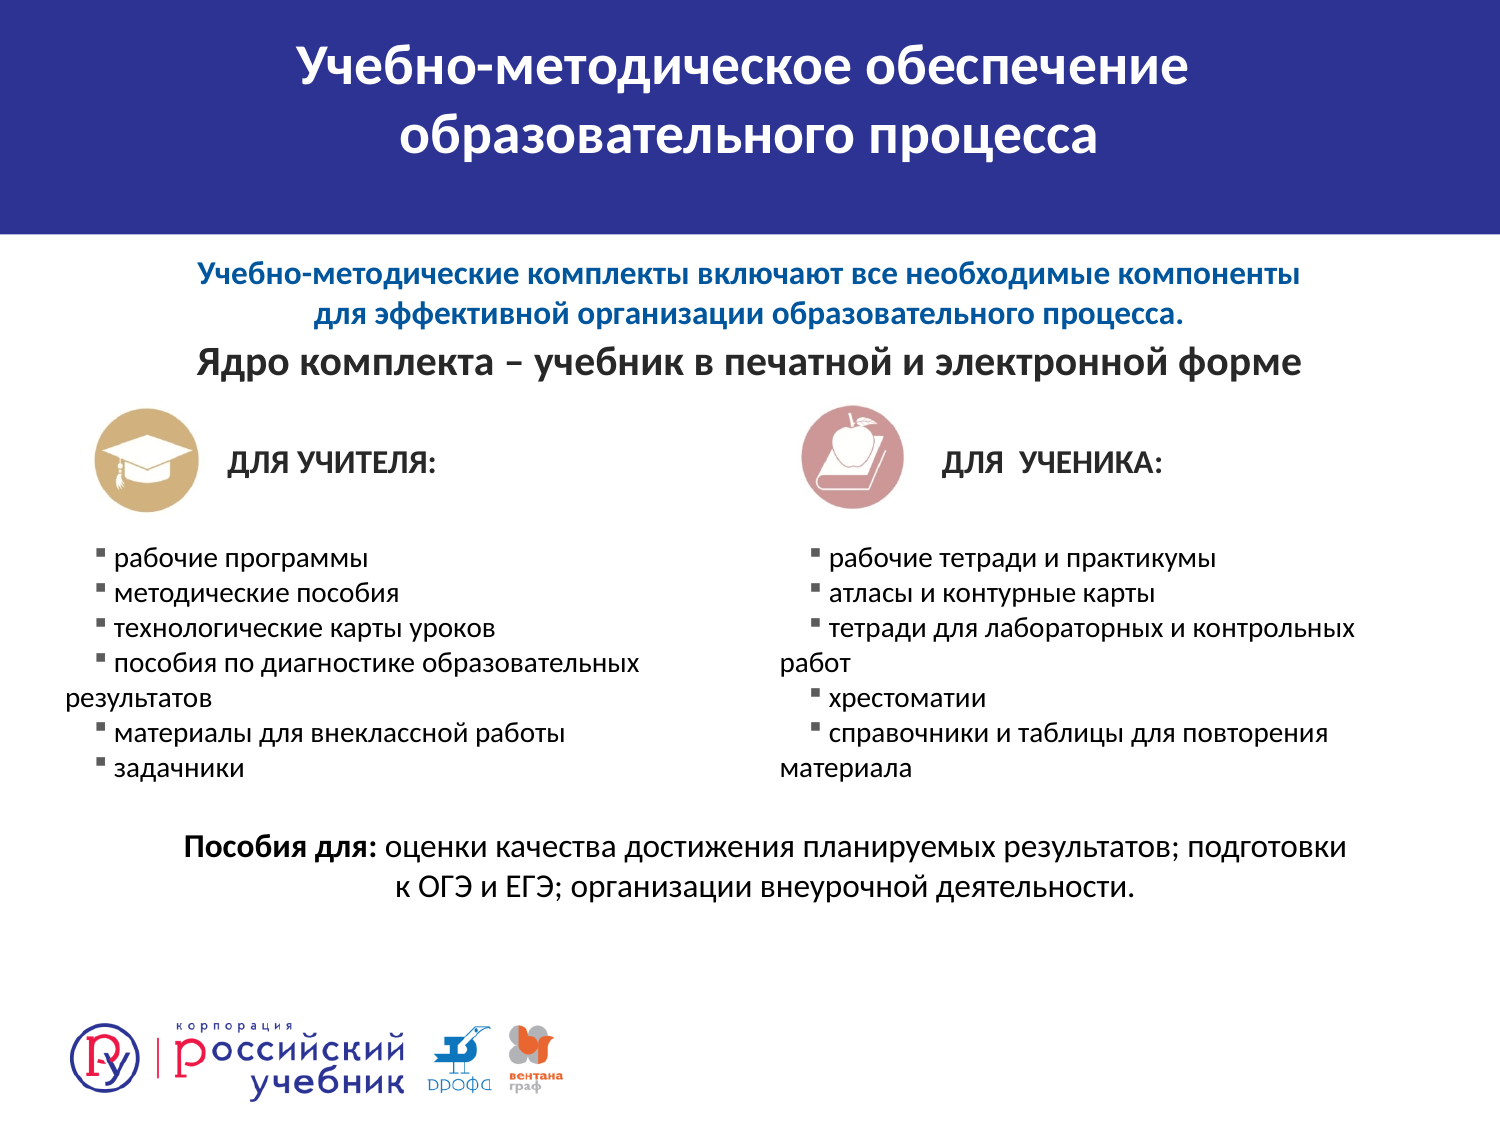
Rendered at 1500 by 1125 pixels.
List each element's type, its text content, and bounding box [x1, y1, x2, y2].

text_box рабочие программы методические пособия технологические карты уроков пособия по диагностике образовательных результатов материалы для внеклассной работы задачники [64, 538, 715, 784]
text_box рабочие тетради и практикумы атласы и контурные карты тетради для лабораторных и контрольных работ хрестоматии справочники и таблицы для повторения материала [749, 538, 1392, 784]
text_box Пособия для: оценки качества достижения планируемых результатов; подготовки к ОГЭ и ЕГЭ; организации внеурочной деятельности. [159, 816, 1373, 951]
picture [52, 390, 216, 522]
title Учебно-методическое обеспечение образовательного процесса [75, 19, 1425, 173]
text_box Для учителя: [220, 432, 538, 488]
text_box Для ученика: [927, 432, 1252, 488]
picture [70, 1023, 563, 1102]
text_box Ядро комплекта – учебник в печатной и электронной форме [0, 339, 1500, 392]
picture [784, 385, 920, 522]
text_box Учебно-методические комплекты включают все необходимые компоненты для эффективной организации образовательного процесса. [0, 243, 1500, 339]
